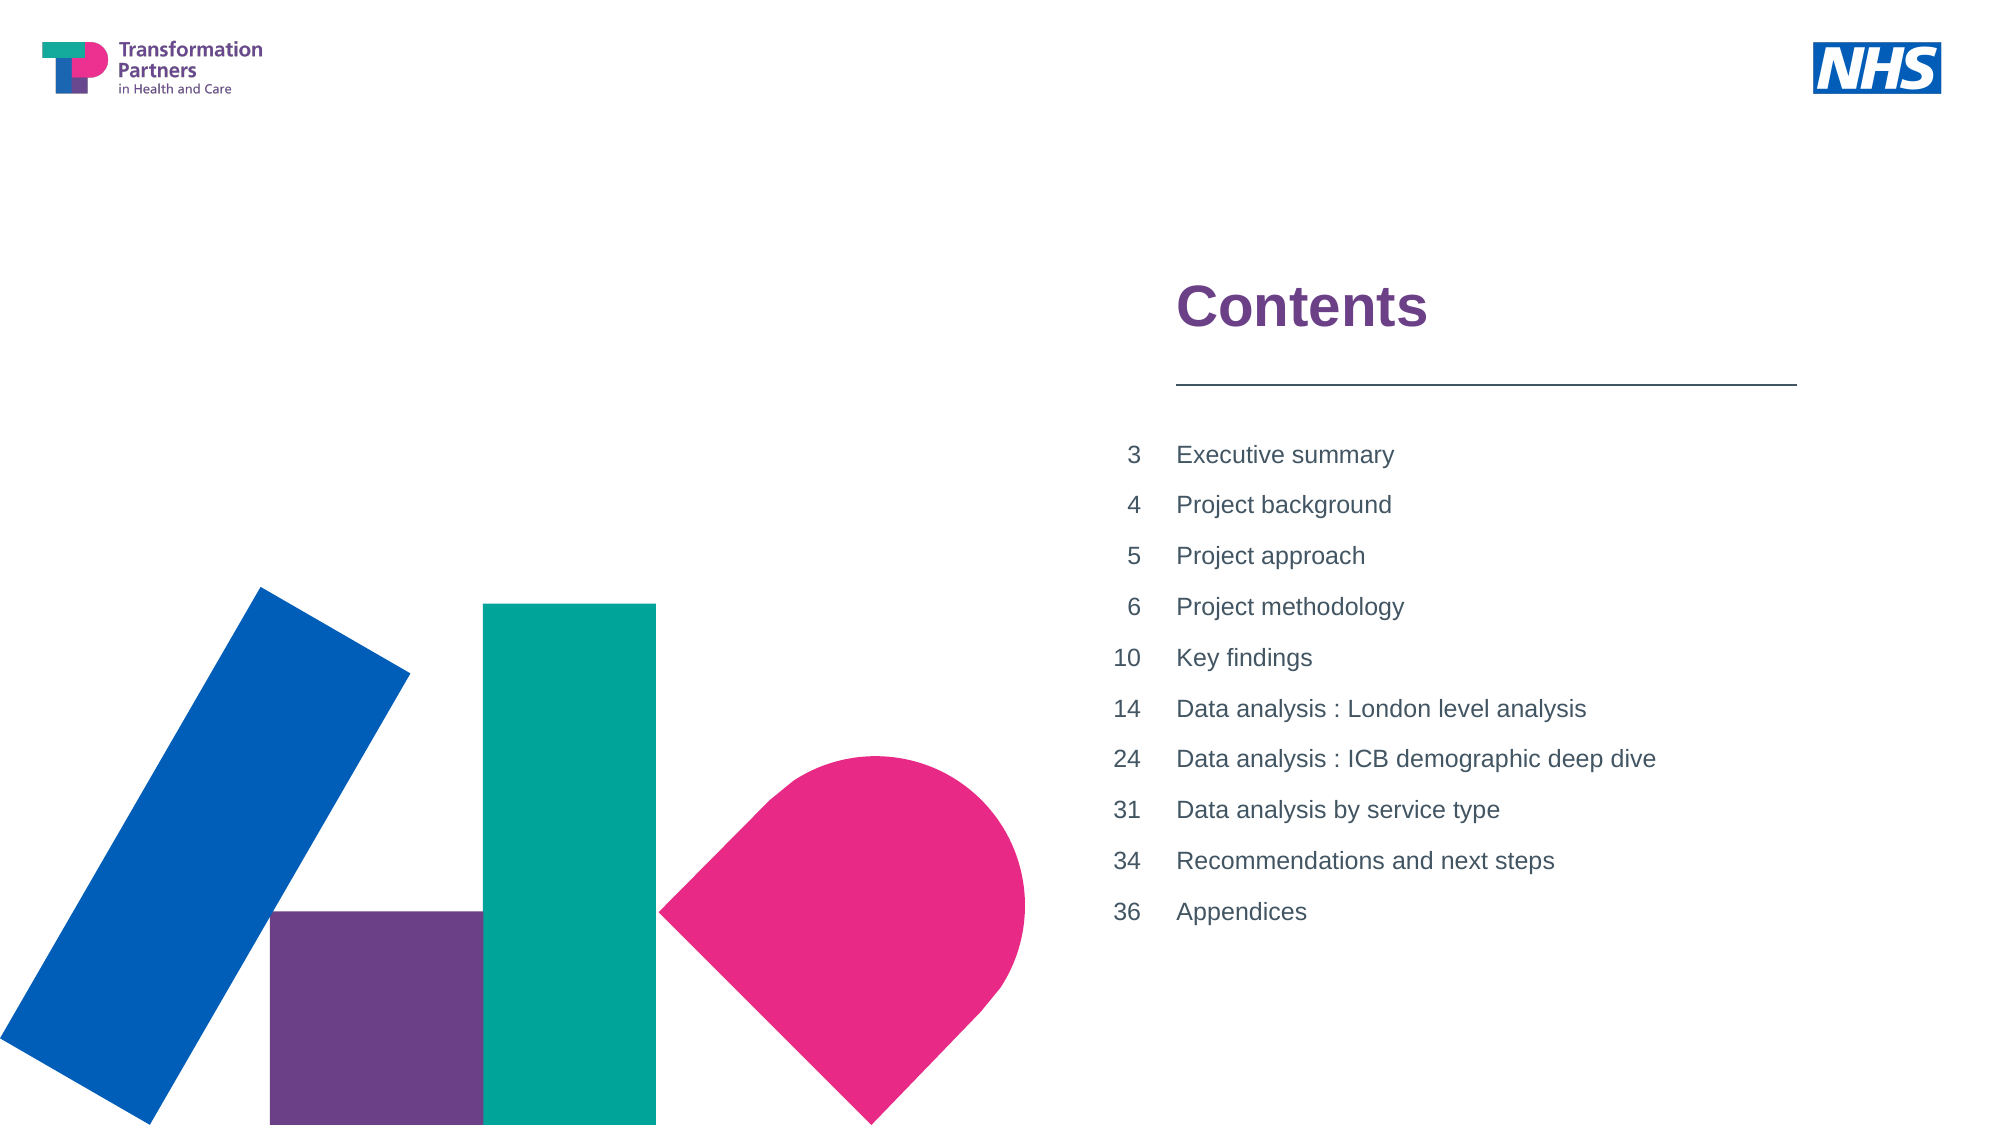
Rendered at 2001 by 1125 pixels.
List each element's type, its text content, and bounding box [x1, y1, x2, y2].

title Contents [1161, 268, 1797, 348]
list Executive summary Project background Project approach Project methodology Key findings Data analysis : London level analysis Data analysis : ICB demographic deep dive Data analysis by service type Recommendations and next steps Appendices [1161, 430, 1793, 787]
list 3 4 5 6 10 14 24 31 34 36 [525, 430, 1157, 787]
picture [1813, 42, 1942, 94]
